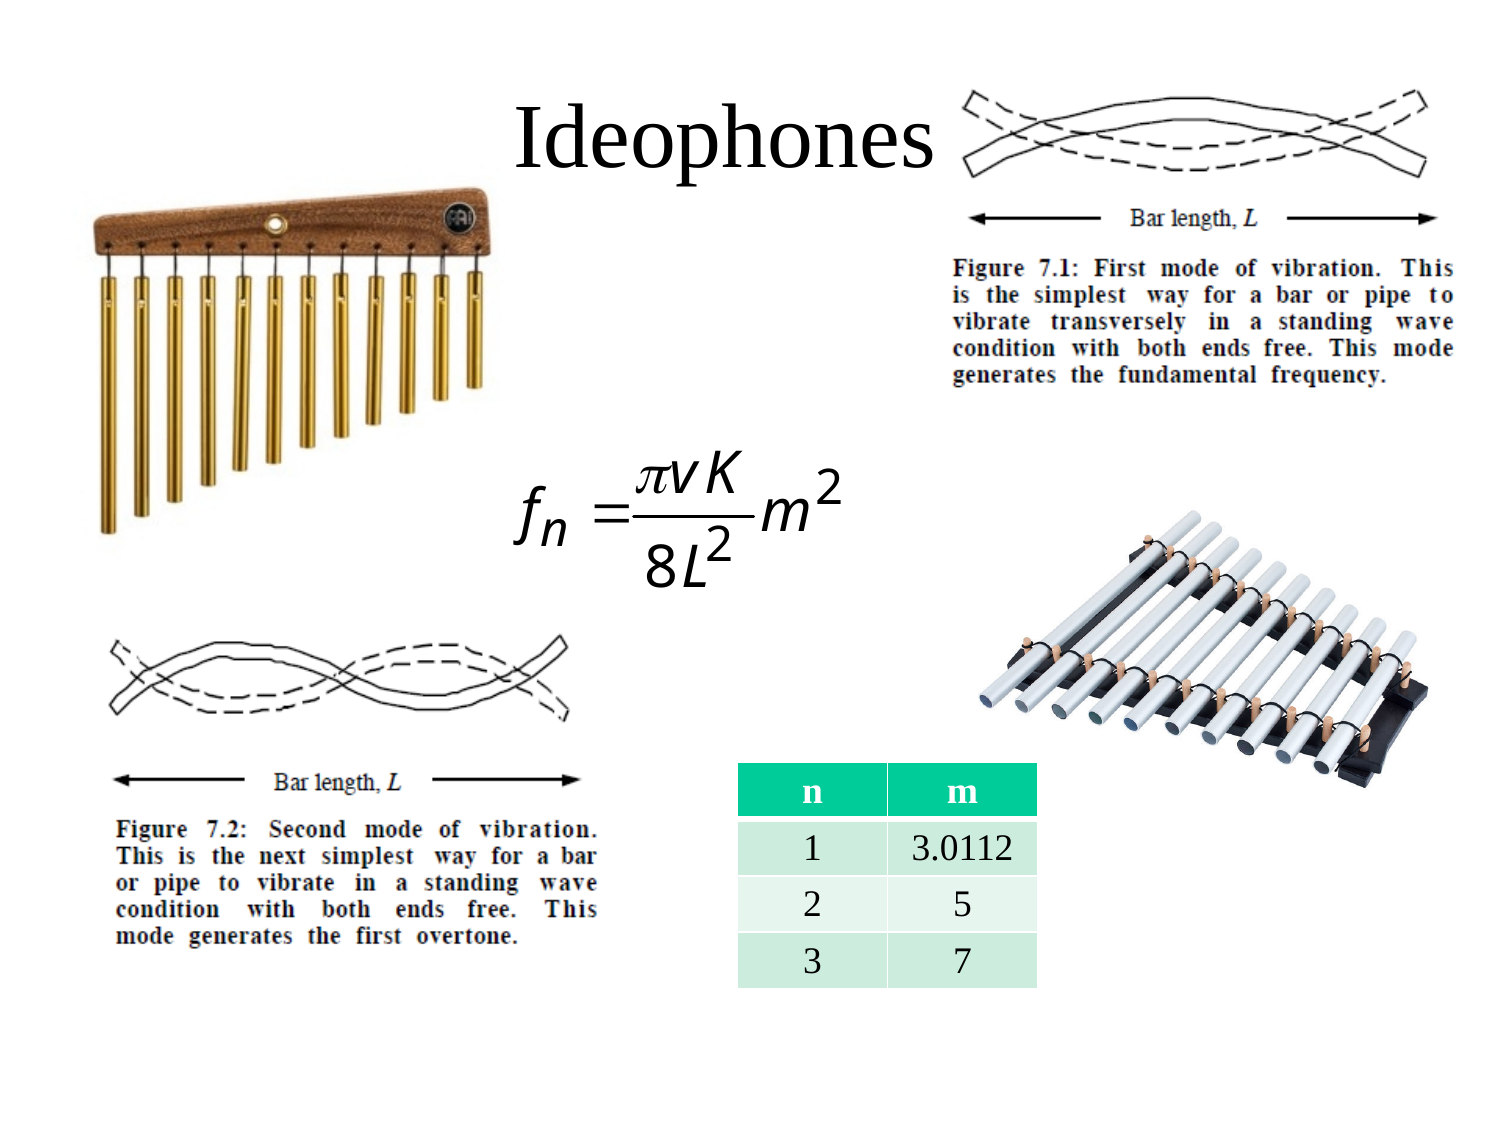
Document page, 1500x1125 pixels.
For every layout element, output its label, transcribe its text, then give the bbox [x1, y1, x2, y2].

picture [974, 499, 1435, 791]
picture [926, 62, 1500, 423]
title Ideophones [87, 37, 1363, 226]
table_cell 3 [738, 933, 887, 988]
picture [62, 587, 654, 966]
table_cell 2 [738, 877, 887, 931]
table_header m [888, 763, 1037, 816]
table_cell 5 [888, 877, 1037, 931]
table_cell 1 [738, 822, 887, 875]
table_cell 7 [888, 933, 1037, 988]
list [49, 162, 587, 562]
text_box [512, 437, 858, 601]
table_cell 3.0112 [888, 822, 1037, 875]
table_header n [738, 763, 887, 816]
